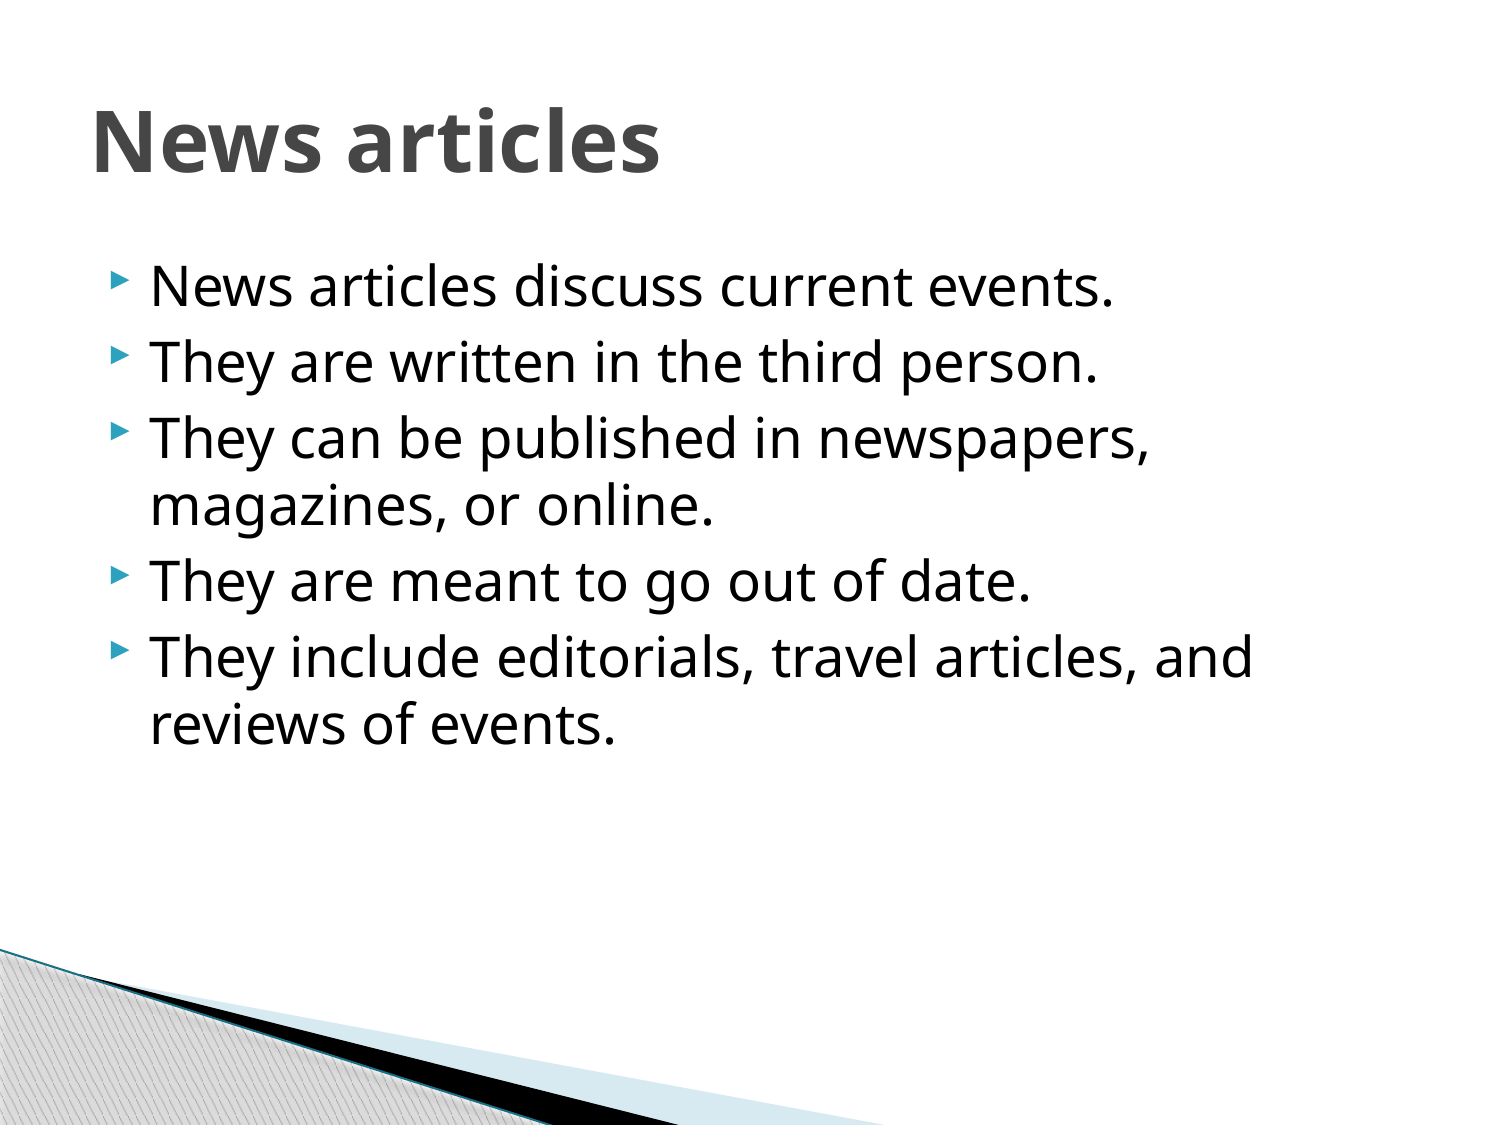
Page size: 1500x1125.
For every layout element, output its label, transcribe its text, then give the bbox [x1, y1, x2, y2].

title News articles [75, 45, 1425, 233]
list News articles discuss current events. They are written in the third person. They can be published in newspapers, magazines, or online. They are meant to go out of date. They include editorials, travel articles, and reviews of events. [75, 243, 1425, 986]
